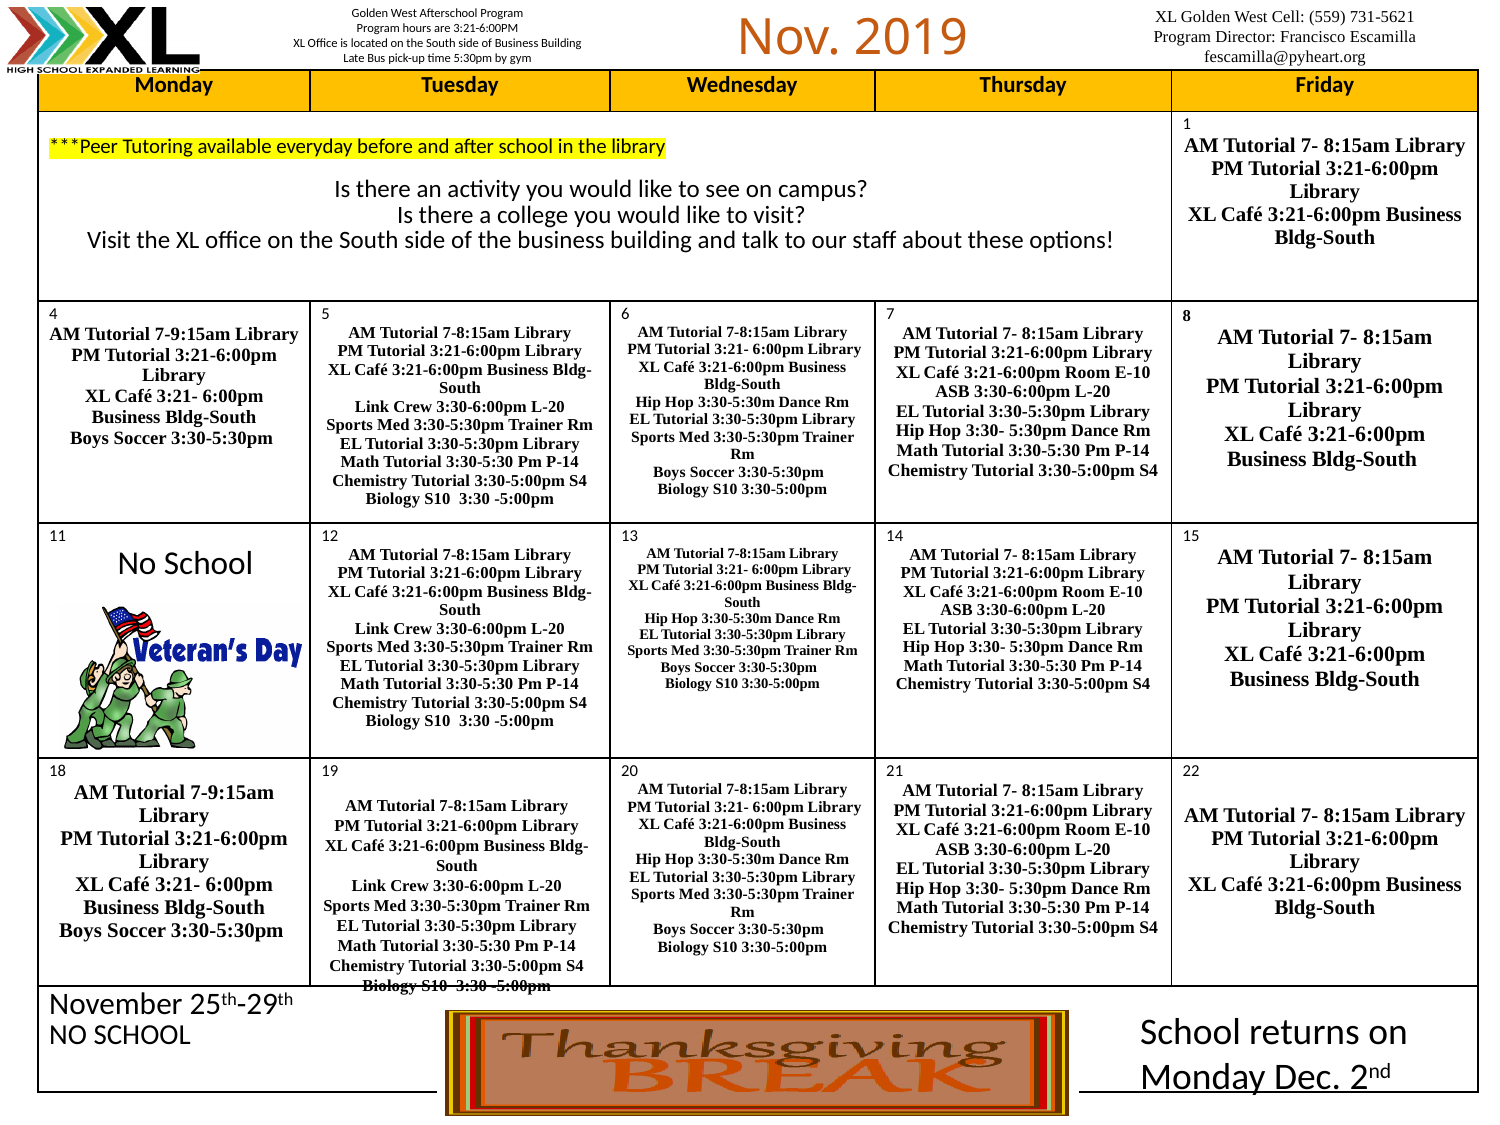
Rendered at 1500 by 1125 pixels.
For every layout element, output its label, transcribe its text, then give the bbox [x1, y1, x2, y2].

table_cell 13 AM Tutorial 7-8:15am Library PM Tutorial 3:21- 6:00pm Library XL Café 3:21-6:00pm Business Bldg-South Hip Hop 3:30-5:30m Dance Rm EL Tutorial 3:30-5:30pm Library Sports Med 3:30-5:30pm Trainer Rm Boys Soccer 3:30-5:30pm Biology S10 3:30-5:00pm [611, 524, 874, 757]
text_box Nov. 2019 [628, 0, 1077, 72]
picture [437, 1007, 1079, 1119]
table_cell ***Peer Tutoring available everyday before and after school in the library Is there an activity you would like to see on campus? Is there a college you would like to visit? Visit the XL office on the South side of the business building and talk to our staff about these options! [39, 112, 1171, 300]
table_cell 7 AM Tutorial 7- 8:15am Library PM Tutorial 3:21-6:00pm Library XL Café 3:21-6:00pm Room E-10 ASB 3:30-6:00pm L-20 EL Tutorial 3:30-5:30pm Library Hip Hop 3:30- 5:30pm Dance Rm Math Tutorial 3:30-5:30 Pm P-14 Chemistry Tutorial 3:30-5:00pm S4 [876, 302, 1171, 522]
table_cell 1 AM Tutorial 7- 8:15am Library PM Tutorial 3:21-6:00pm Library XL Café 3:21-6:00pm Business Bldg-South [1172, 112, 1477, 300]
table_cell 19 [311, 759, 609, 787]
text_box Golden West Afterschool Program Program hours are 3:21-6:00PM XL Office is located on the South side of Business Building Late Bus pick-up time 5:30pm by gym [265, 0, 610, 73]
table_cell November 25th-29th NO SCHOOL [39, 987, 1477, 1091]
table_cell 20 AM Tutorial 7-8:15am Library PM Tutorial 3:21- 6:00pm Library XL Café 3:21-6:00pm Business Bldg-South Hip Hop 3:30-5:30m Dance Rm EL Tutorial 3:30-5:30pm Library Sports Med 3:30-5:30pm Trainer Rm Boys Soccer 3:30-5:30pm Biology S10 3:30-5:00pm [611, 759, 874, 985]
table_header Tuesday [311, 73, 609, 111]
table_cell 18 AM Tutorial 7-9:15am Library PM Tutorial 3:21-6:00pm Library XL Café 3:21- 6:00pm Business Bldg-South Boys Soccer 3:30-5:30pm [39, 759, 309, 985]
table_cell 4 AM Tutorial 7-9:15am Library PM Tutorial 3:21-6:00pm Library XL Café 3:21- 6:00pm Business Bldg-South Boys Soccer 3:30-5:30pm [39, 302, 309, 522]
table_cell 15 AM Tutorial 7- 8:15am Library PM Tutorial 3:21-6:00pm Library XL Café 3:21-6:00pm Business Bldg-South [1172, 524, 1477, 757]
table_cell 6 AM Tutorial 7-8:15am Library PM Tutorial 3:21- 6:00pm Library XL Café 3:21-6:00pm Business Bldg-South Hip Hop 3:30-5:30m Dance Rm EL Tutorial 3:30-5:30pm Library Sports Med 3:30-5:30pm Trainer Rm Boys Soccer 3:30-5:30pm Biology S10 3:30-5:00pm [611, 302, 874, 522]
picture [6, 7, 200, 74]
table_cell 5 AM Tutorial 7-8:15am Library PM Tutorial 3:21-6:00pm Library XL Café 3:21-6:00pm Business Bldg-South Link Crew 3:30-6:00pm L-20 Sports Med 3:30-5:30pm Trainer Rm EL Tutorial 3:30-5:30pm Library Math Tutorial 3:30-5:30 Pm P-14 Chemistry Tutorial 3:30-5:00pm S4 Biology S10 3:30 -5:00pm [311, 302, 609, 522]
picture [59, 604, 305, 752]
table_header Wednesday [611, 71, 874, 111]
text_box XL Golden West Cell: (559) 731-5621 Program Director: Francisco Escamilla fescamilla@pyheart.org [1094, 0, 1476, 73]
table_header Thursday [876, 71, 1171, 111]
table_cell 21 AM Tutorial 7- 8:15am Library PM Tutorial 3:21-6:00pm Library XL Café 3:21-6:00pm Room E-10 ASB 3:30-6:00pm L-20 EL Tutorial 3:30-5:30pm Library Hip Hop 3:30- 5:30pm Dance Rm Math Tutorial 3:30-5:30 Pm P-14 Chemistry Tutorial 3:30-5:00pm S4 [876, 759, 1171, 985]
table_header Monday [39, 71, 309, 111]
table_cell 22 AM Tutorial 7- 8:15am Library PM Tutorial 3:21-6:00pm Library XL Café 3:21-6:00pm Business Bldg-South [1172, 759, 1477, 985]
text_box No School [102, 533, 296, 589]
text_box School returns on Monday Dec. 2nd [1125, 1000, 1446, 1105]
table_cell 11 [39, 524, 309, 757]
text_box AM Tutorial 7-8:15am Library PM Tutorial 3:21-6:00pm Library XL Café 3:21-6:00pm Business Bldg-South Link Crew 3:30-6:00pm L-20 Sports Med 3:30-5:30pm Trainer Rm EL Tutorial 3:30-5:30pm Library Math Tutorial 3:30-5:30 Pm P-14 Chemistry Tutorial 3:30-5:00pm S4 Biology S10 3:30 -5:00pm [304, 787, 610, 1003]
table_cell 14 AM Tutorial 7- 8:15am Library PM Tutorial 3:21-6:00pm Library XL Café 3:21-6:00pm Room E-10 ASB 3:30-6:00pm L-20 EL Tutorial 3:30-5:30pm Library Hip Hop 3:30- 5:30pm Dance Rm Math Tutorial 3:30-5:30 Pm P-14 Chemistry Tutorial 3:30-5:00pm S4 [876, 524, 1171, 757]
table_cell 8 AM Tutorial 7- 8:15am Library PM Tutorial 3:21-6:00pm Library XL Café 3:21-6:00pm Business Bldg-South [1172, 302, 1477, 522]
table_header Friday [1172, 71, 1477, 111]
table_cell 12 AM Tutorial 7-8:15am Library PM Tutorial 3:21-6:00pm Library XL Café 3:21-6:00pm Business Bldg-South Link Crew 3:30-6:00pm L-20 Sports Med 3:30-5:30pm Trainer Rm EL Tutorial 3:30-5:30pm Library Math Tutorial 3:30-5:30 Pm P-14 Chemistry Tutorial 3:30-5:00pm S4 Biology S10 3:30 -5:00pm [311, 524, 609, 757]
